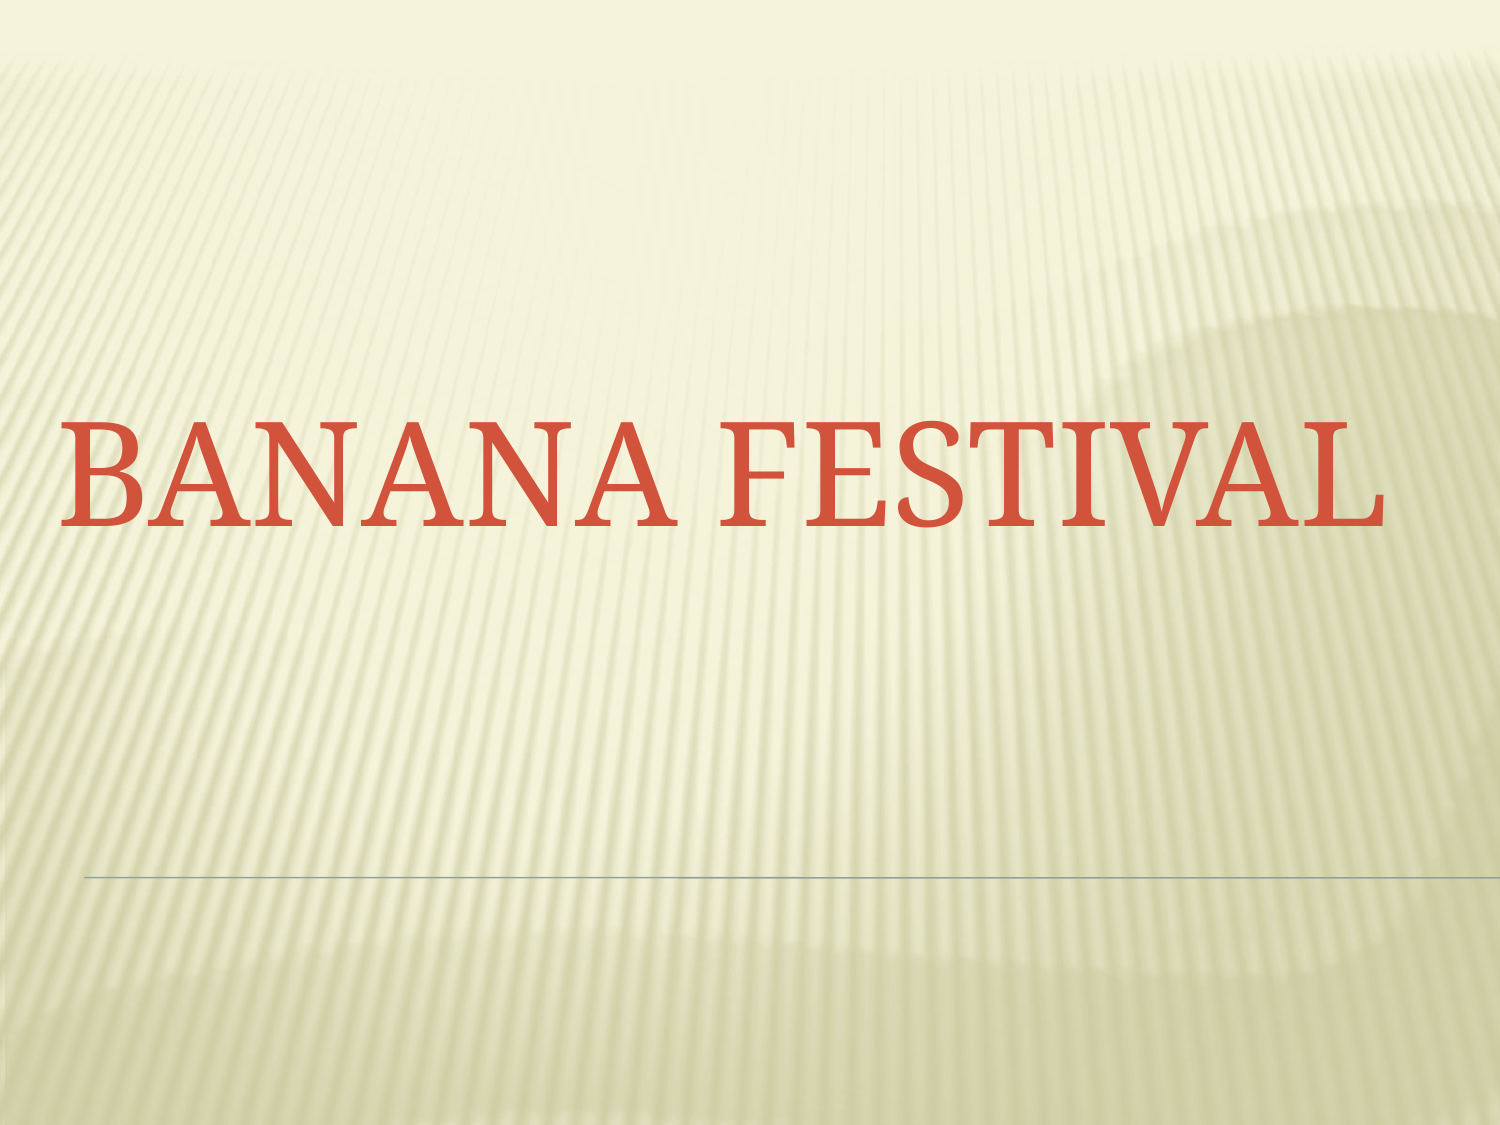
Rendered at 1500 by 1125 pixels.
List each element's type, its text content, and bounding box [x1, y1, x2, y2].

title Banana festival [41, 373, 1429, 574]
